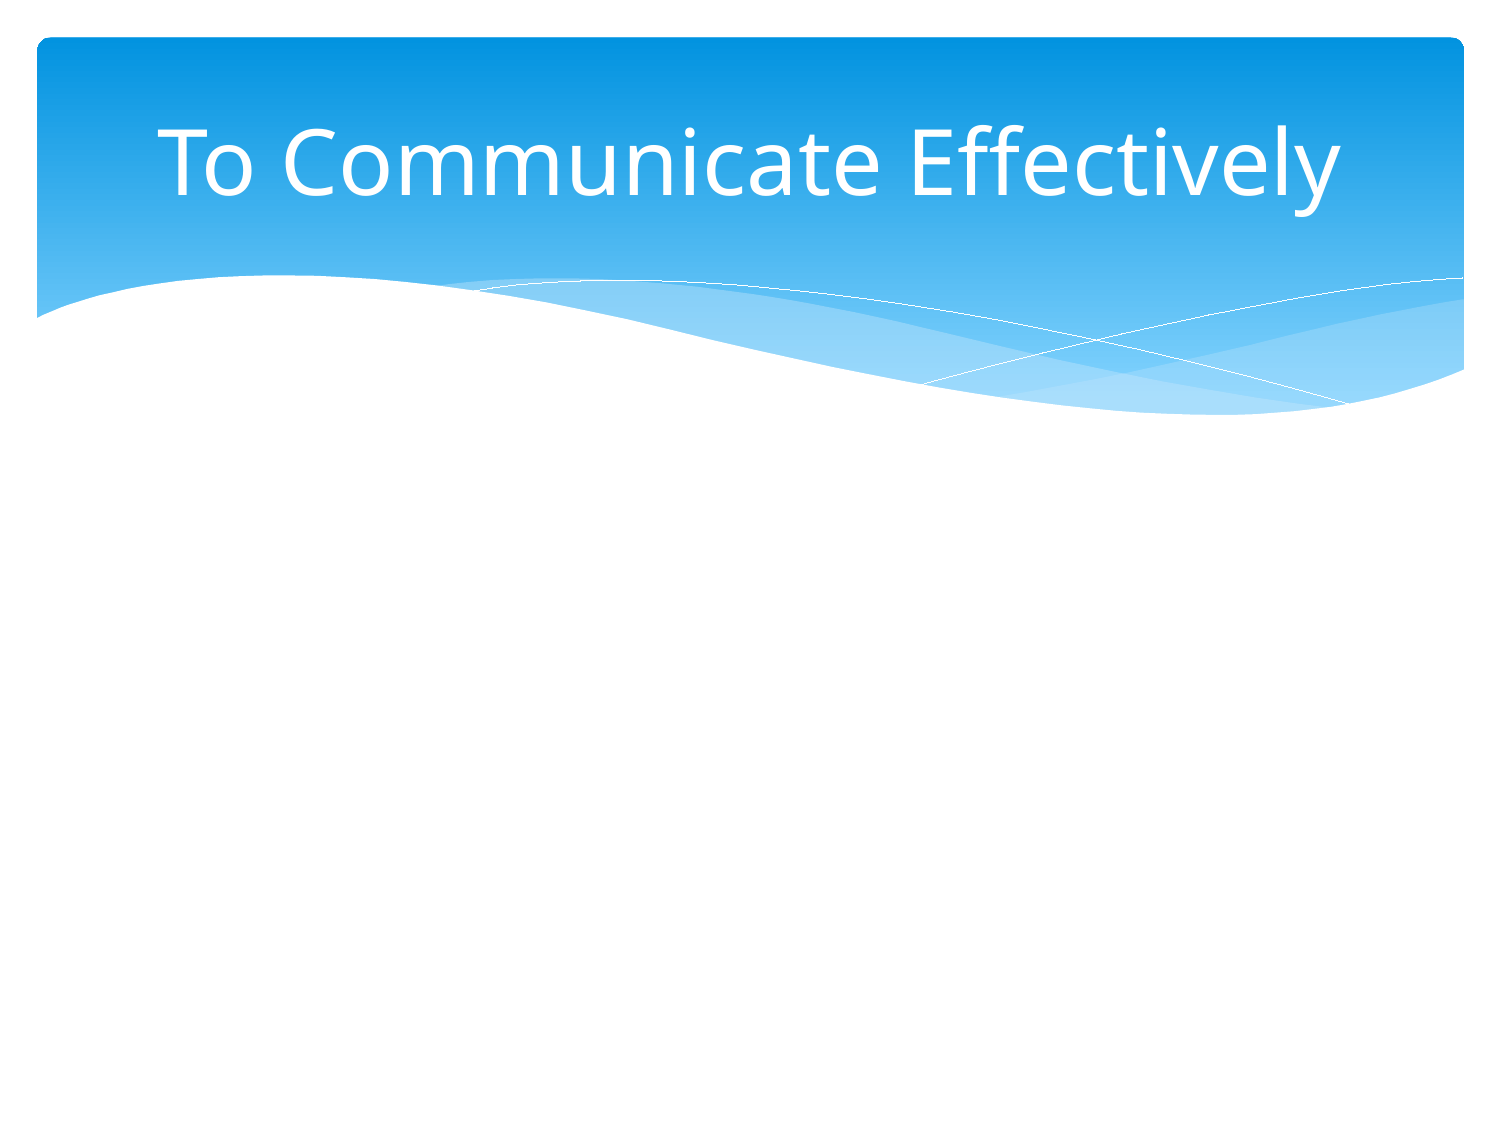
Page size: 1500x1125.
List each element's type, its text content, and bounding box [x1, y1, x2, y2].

title To Communicate Effectively [75, 55, 1425, 261]
